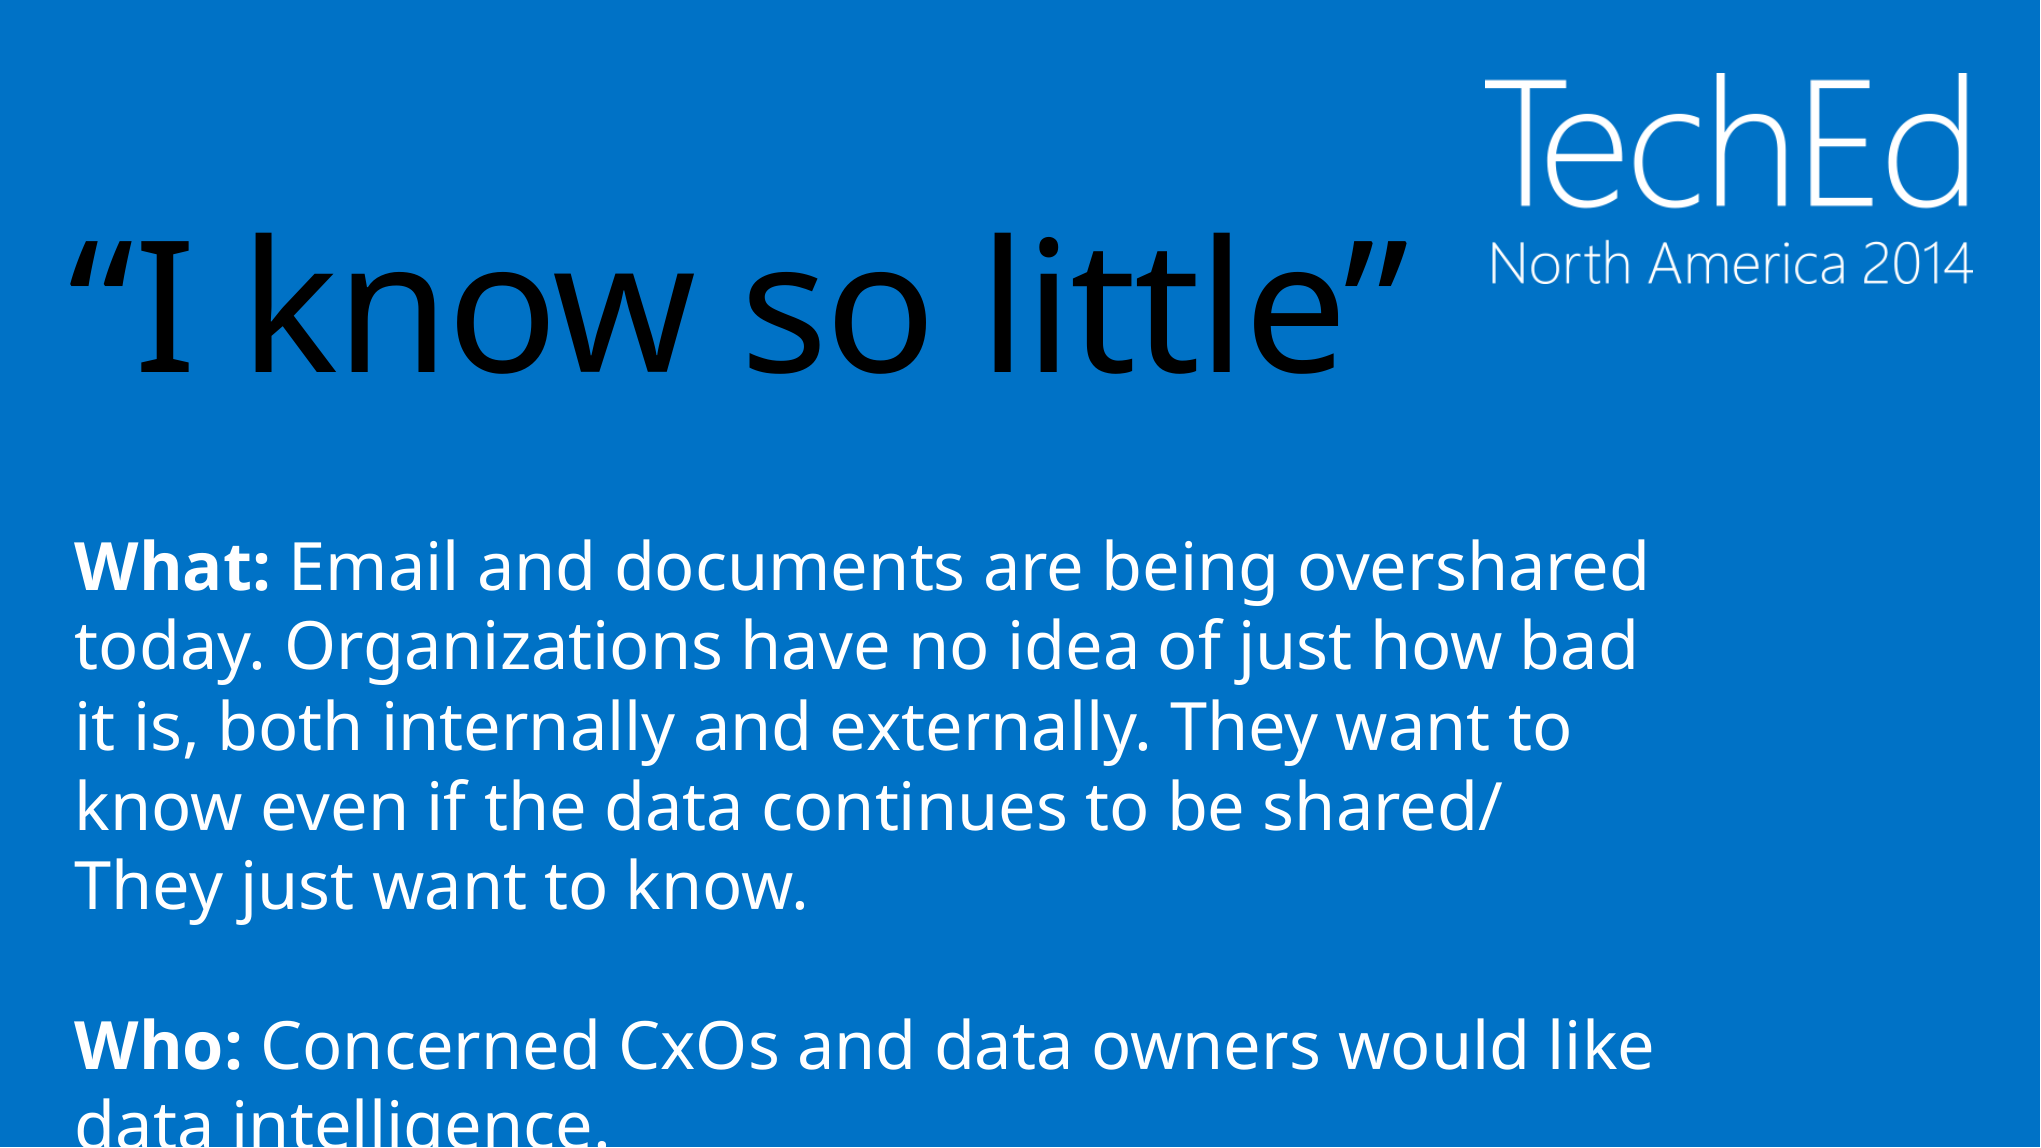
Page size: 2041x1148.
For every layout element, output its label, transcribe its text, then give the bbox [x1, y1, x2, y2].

text_box What: Email and documents are being overshared today. Organizations have no idea of just how bad it is, both internally and externally. They want to know even if the data continues to be shared/ They just want to know. Who: Concerned CxOs and data owners would like data intelligence. [44, 499, 1695, 1148]
title “I know so little” [45, 198, 1996, 500]
picture [1485, 73, 1973, 198]
